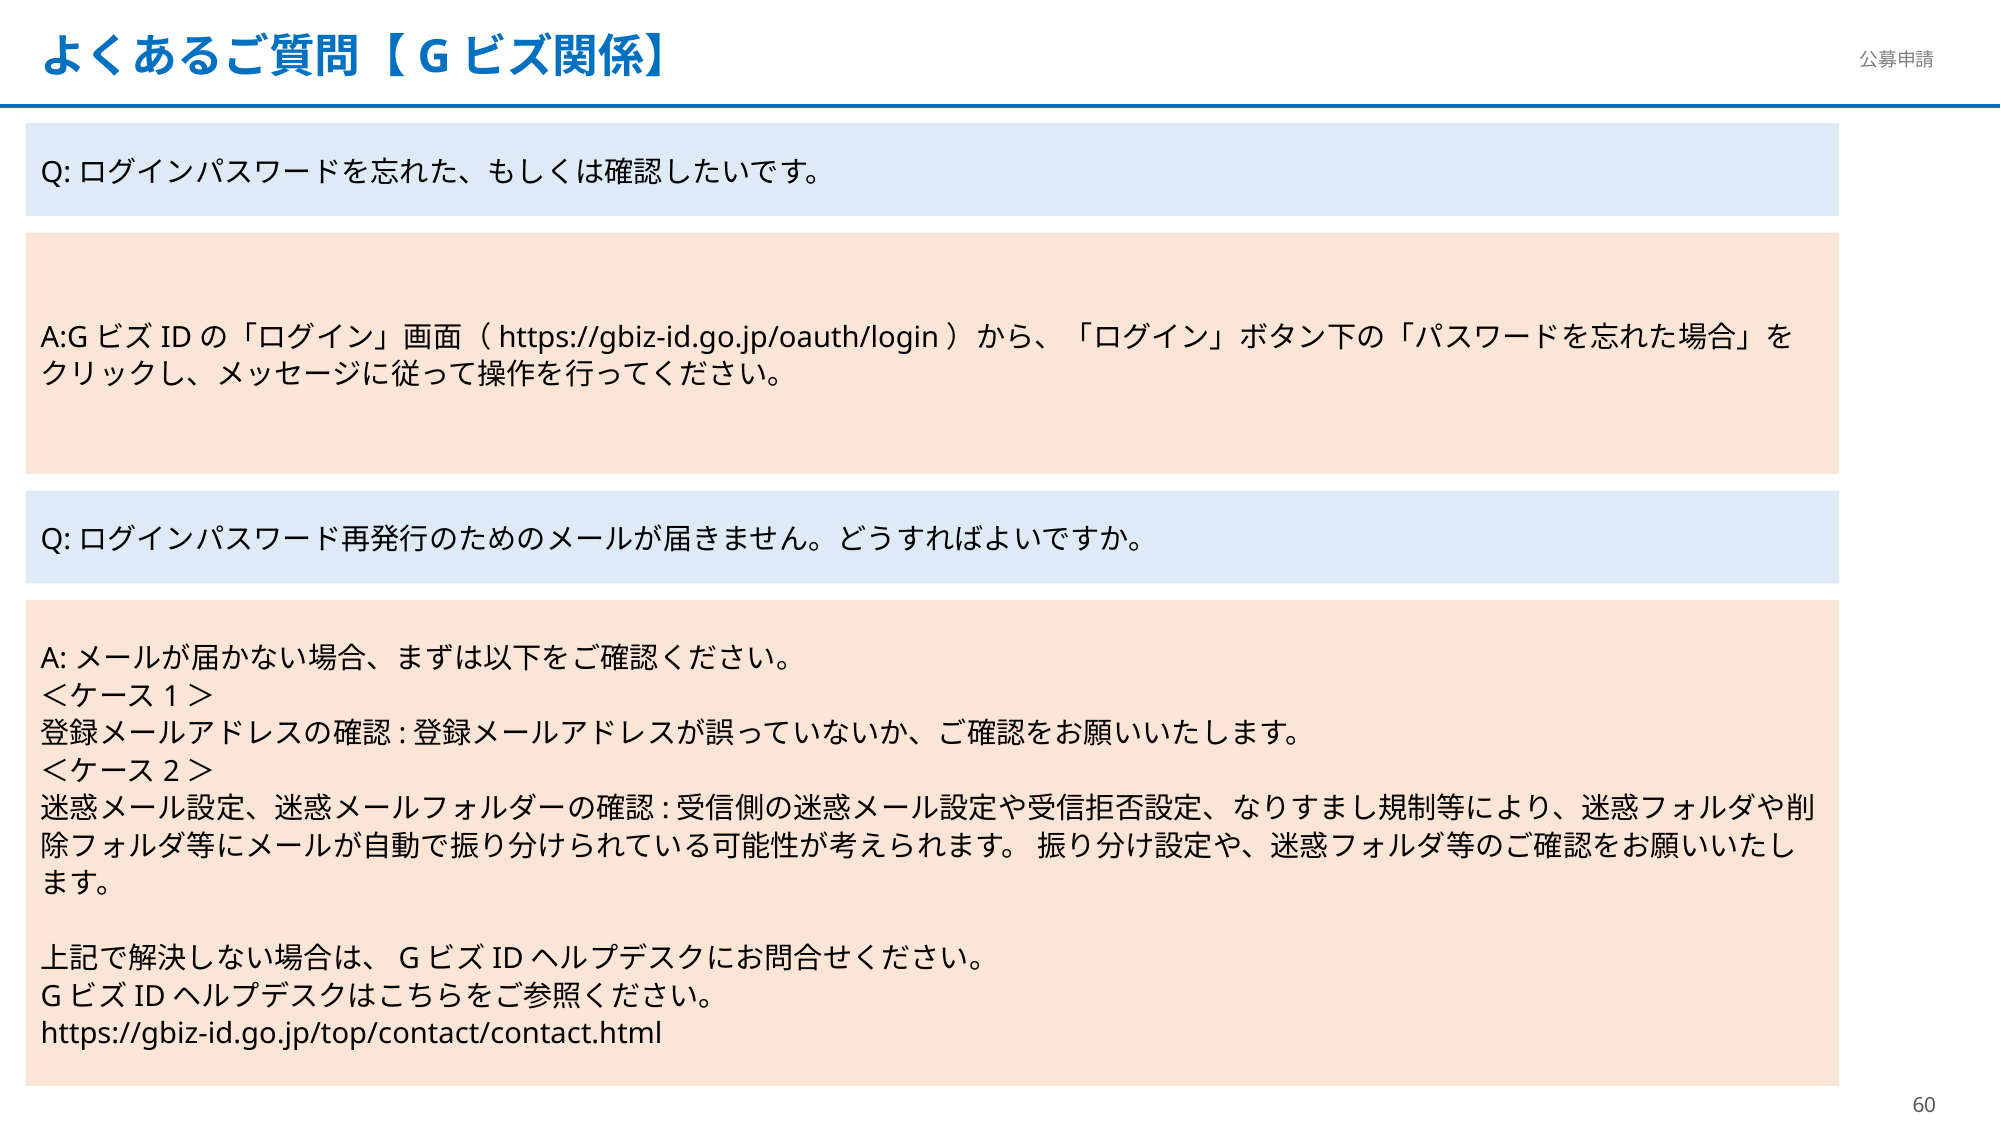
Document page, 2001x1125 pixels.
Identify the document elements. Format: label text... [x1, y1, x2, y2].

text_box よくあるご質問【Gビズ関係】 [25, 17, 1283, 92]
text_box Q:ログインパスワードを忘れた、もしくは確認したいです。 [25, 123, 1840, 216]
text_box Q:ログインパスワード再発行のためのメールが届きません。どうすればよいですか。 [25, 490, 1840, 584]
text_box A:GビズIDの「ログイン」画面（https://gbiz-id.go.jp/oauth/login）から、「ログイン」ボタン下の「パスワードを忘れた場合」をクリックし、メッセージに従って操作を行ってください。 [25, 232, 1840, 474]
text_box A:メールが届かない場合、まずは以下をご確認ください。 ＜ケース1＞ 登録メールアドレスの確認:登録メールアドレスが誤っていないか、ご確認をお願いいたします。 ＜ケース2＞ 迷惑メール設定、迷惑メールフォルダーの確認:受信側の迷惑メール設定や受信拒否設定、なりすまし規制等により、迷惑フォルダや削除フォルダ等にメールが自動で振り分けられている可能性が考えられます。 振り分け設定や、迷惑フォルダ等のご確認をお願いいたします。 上記で解決しない場合は、GビズIDヘルプデスクにお問合せください。 GビズIDヘルプデスクはこちらをご参照ください。 https://gbiz-id.go.jp/top/contact/contact.html [25, 599, 1840, 1086]
